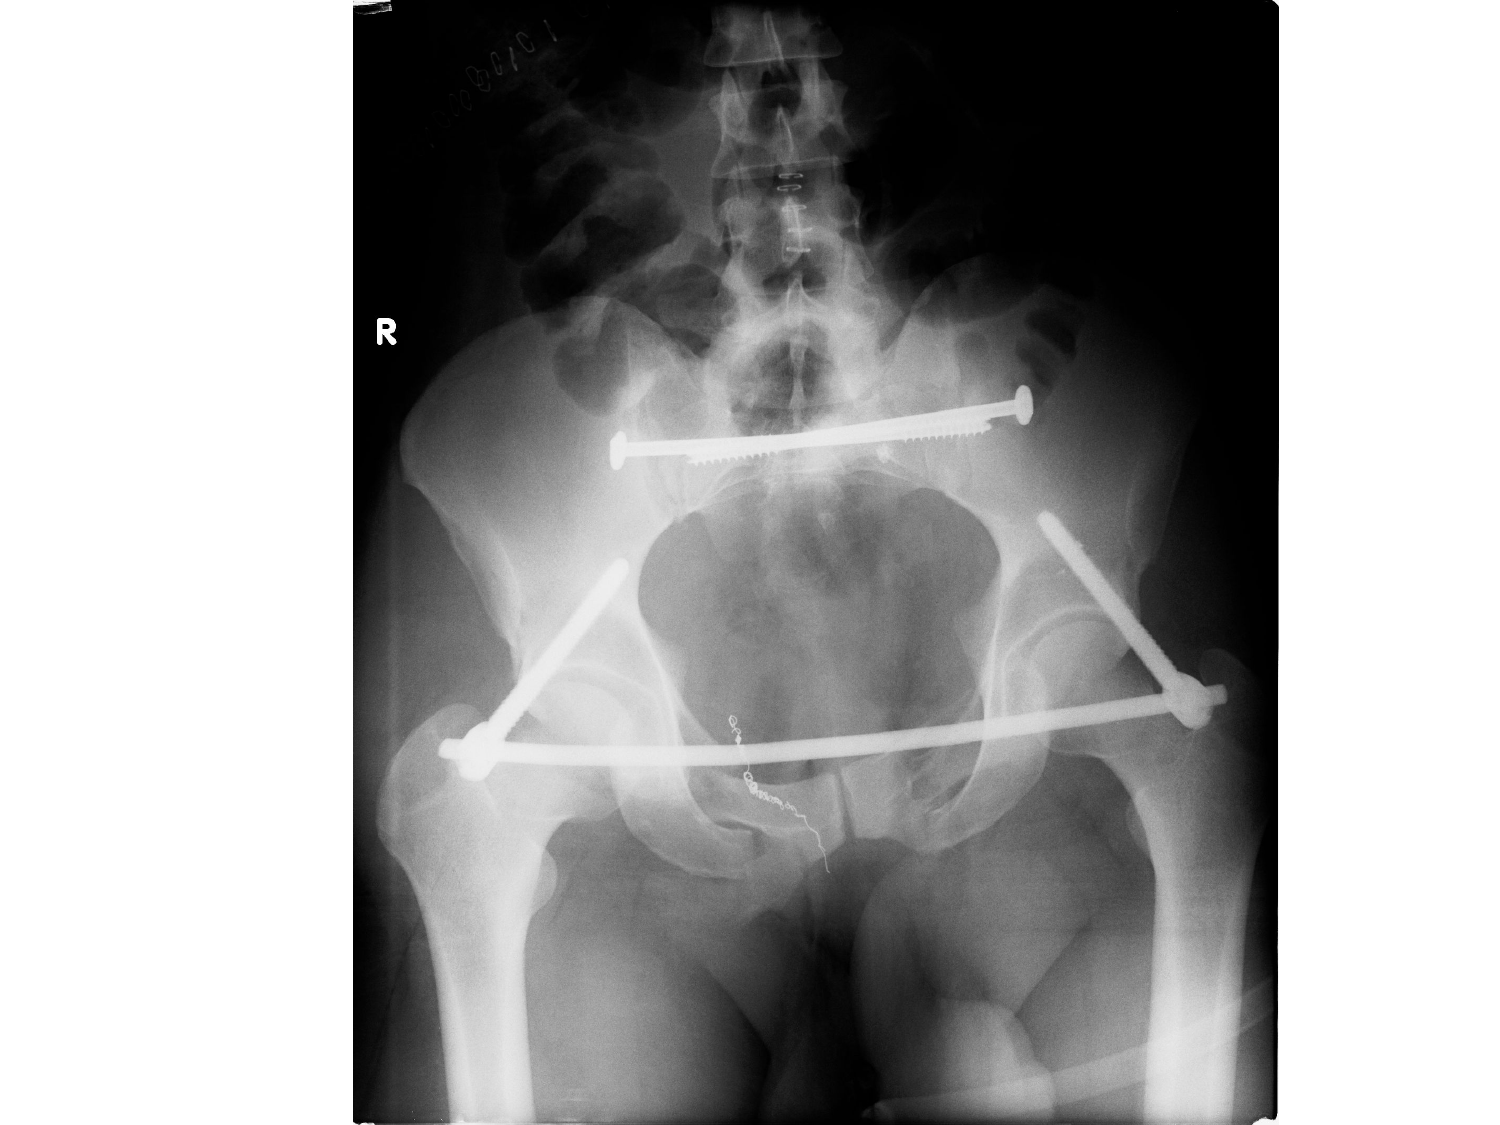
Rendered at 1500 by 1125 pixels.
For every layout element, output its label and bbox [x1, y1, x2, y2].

list [0, 0, 1500, 1125]
